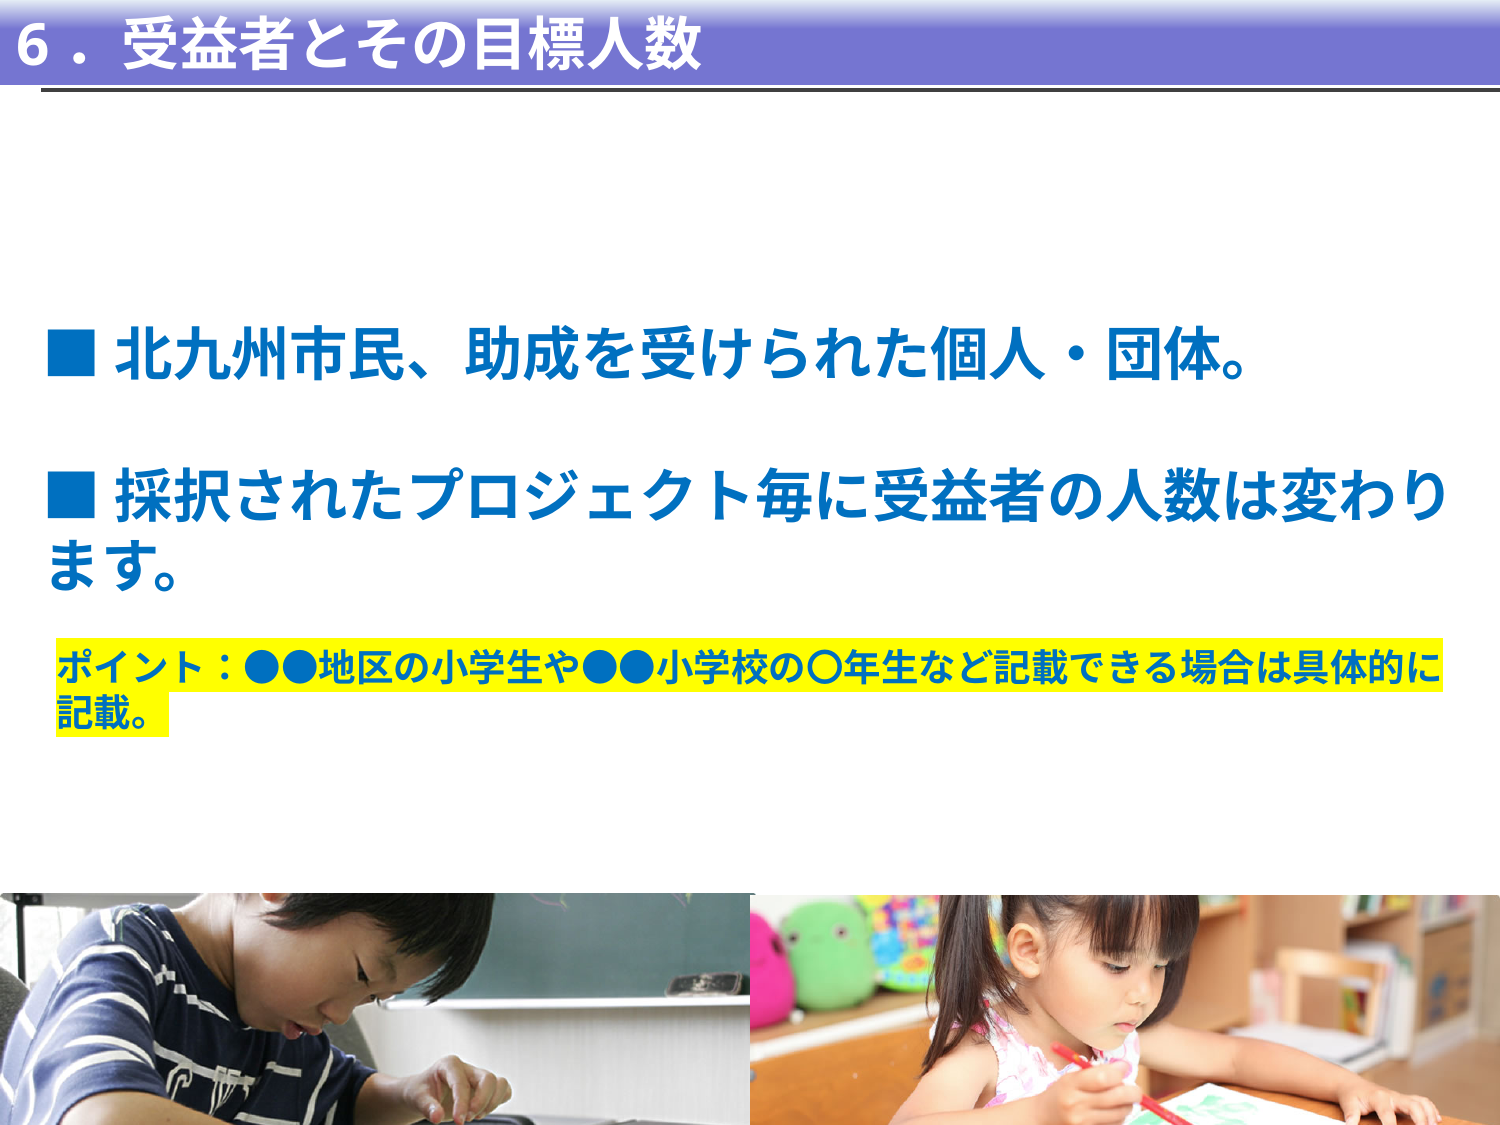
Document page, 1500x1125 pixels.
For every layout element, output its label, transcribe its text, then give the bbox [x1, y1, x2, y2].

picture [0, 892, 1500, 1125]
text_box ■北九州市民、助成を受けられた個人・団体。 ■採択されたプロジェクト毎に受益者の人数は変わります。 [41, 253, 1459, 636]
text_box ポイント：●●地区の小学生や●●小学校の〇年生など記載できる場合は具体的に記載。 [41, 636, 1459, 741]
text_box 6．受益者とその目標人数 [0, 0, 1500, 85]
